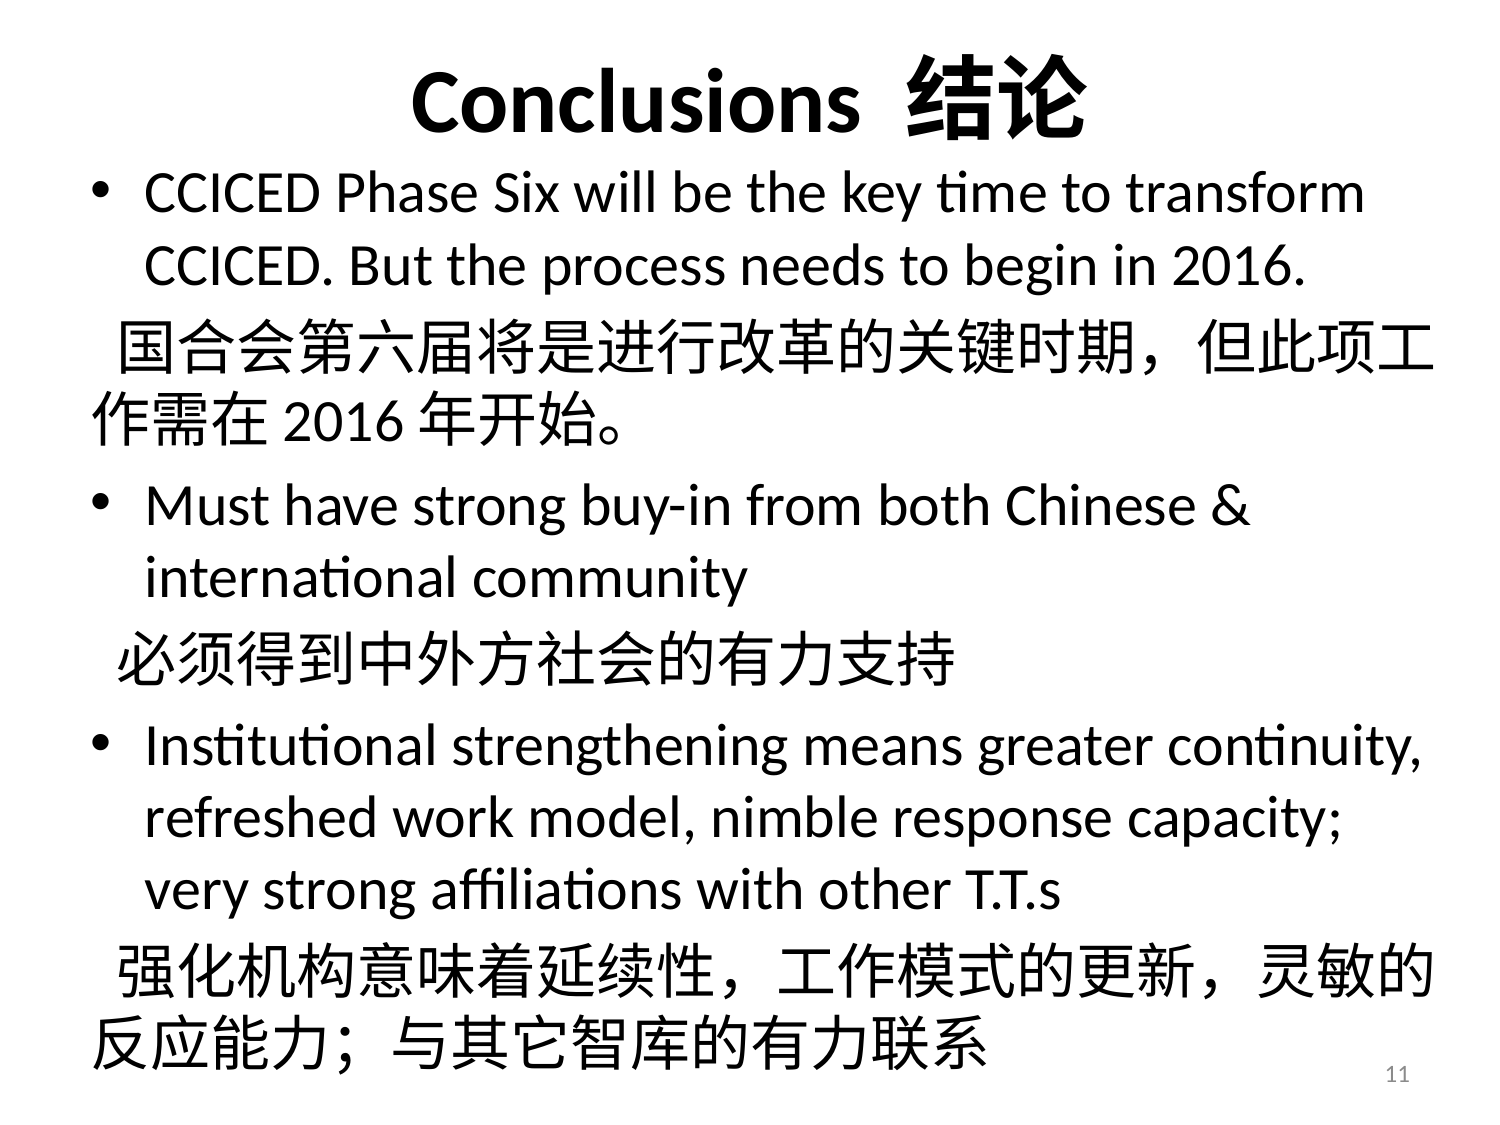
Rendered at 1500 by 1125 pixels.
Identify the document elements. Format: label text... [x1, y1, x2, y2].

title Conclusions 结论 [75, 1, 1425, 145]
slide_number 11 [1074, 1042, 1425, 1103]
list CCICED Phase Six will be the key time to transform CCICED. But the process needs to begin in 2016. 国合会第六届将是进行改革的关键时期，但此项工作需在2016年开始。 Must have strong buy-in from both Chinese & international community 必须得到中外方社会的有力支持 Institutional strengthening means greater continuity, refreshed work model, nimble response capacity; very strong affiliations with other T.T.s 强化机构意味着延续性，工作模式的更新，灵敏的反应能力；与其它智库的有力联系 [75, 145, 1476, 1103]
